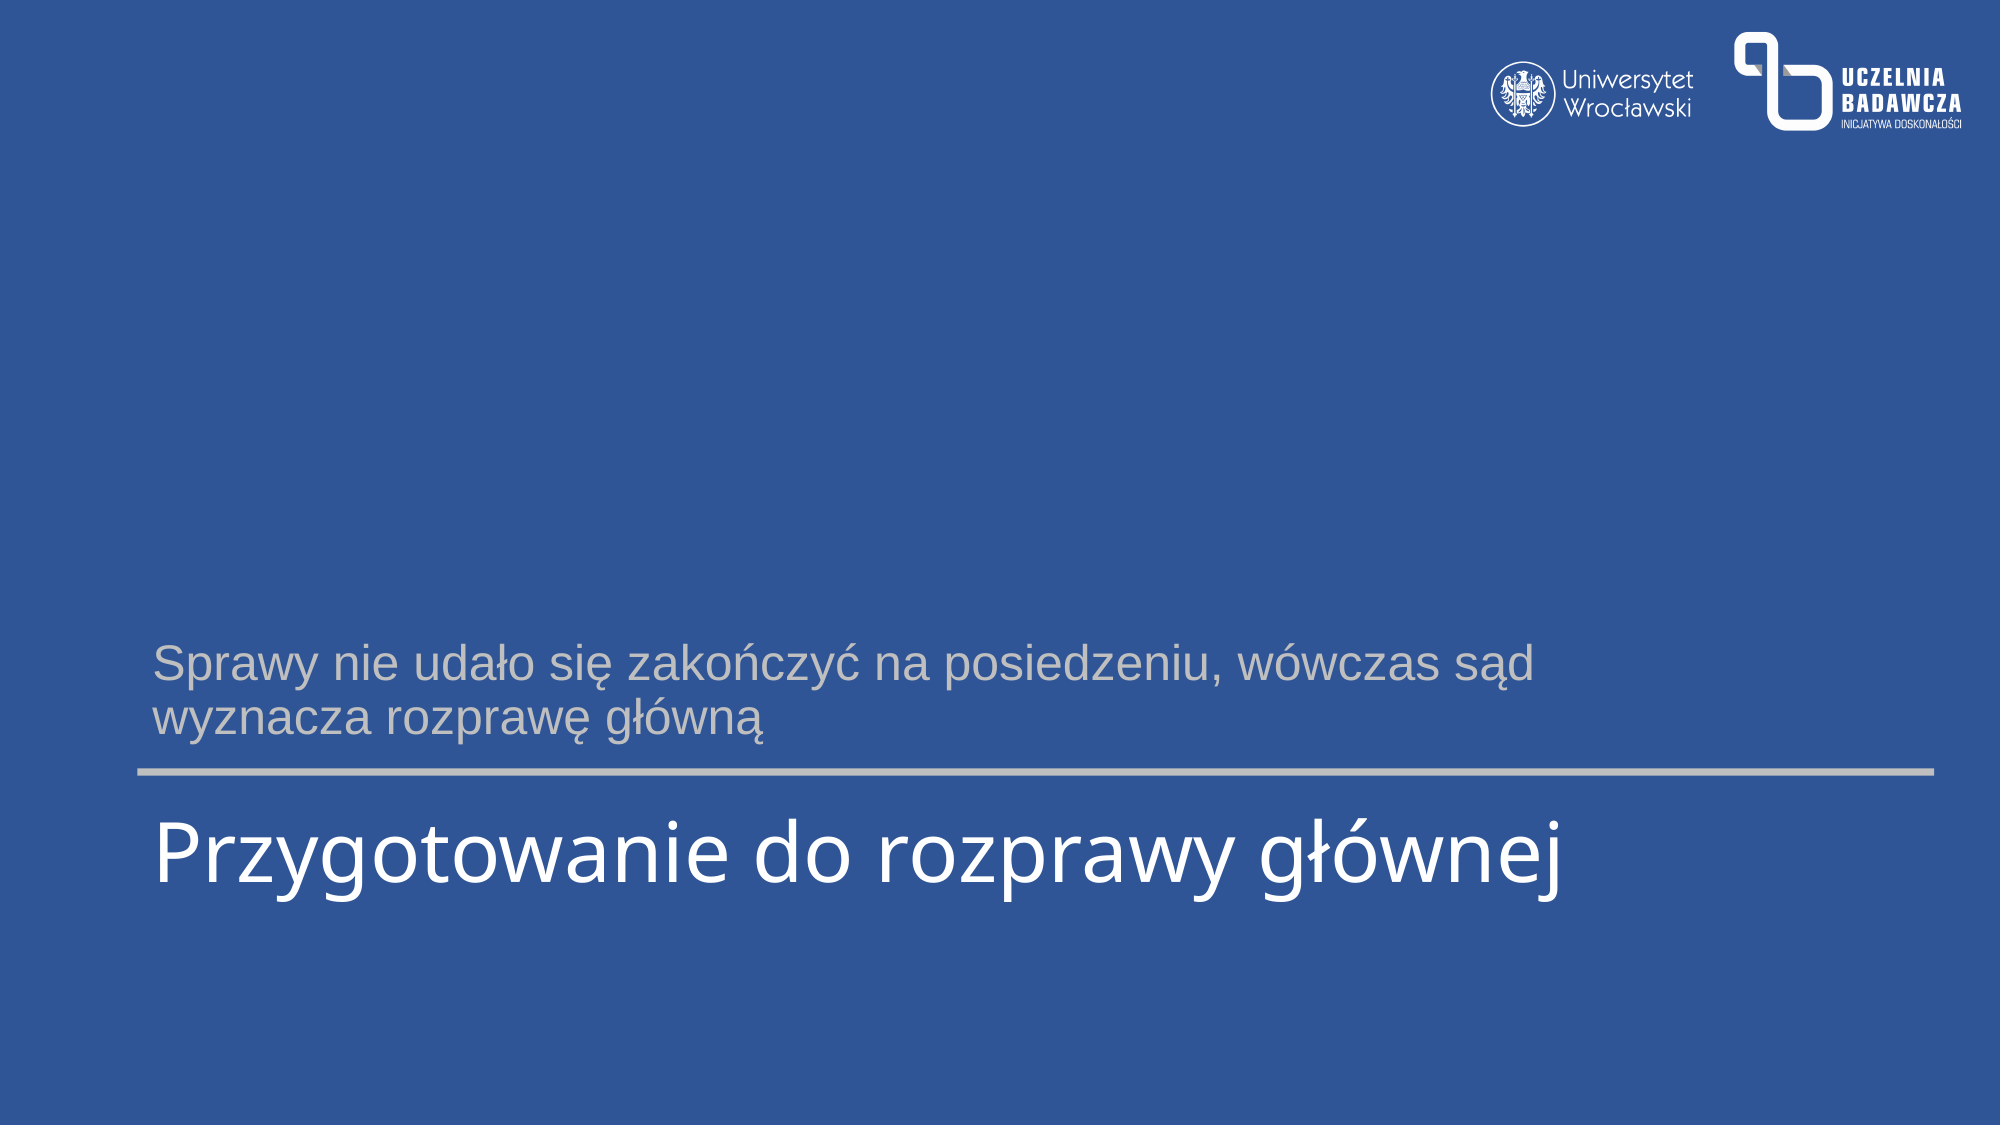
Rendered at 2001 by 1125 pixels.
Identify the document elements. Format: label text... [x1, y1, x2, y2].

subtitle Sprawy nie udało się zakończyć na posiedzeniu, wówczas sąd wyznacza rozprawę główną [137, 481, 1638, 753]
picture [1468, 24, 1974, 138]
title Przygotowanie do rozprawy głównej [137, 802, 1638, 1009]
